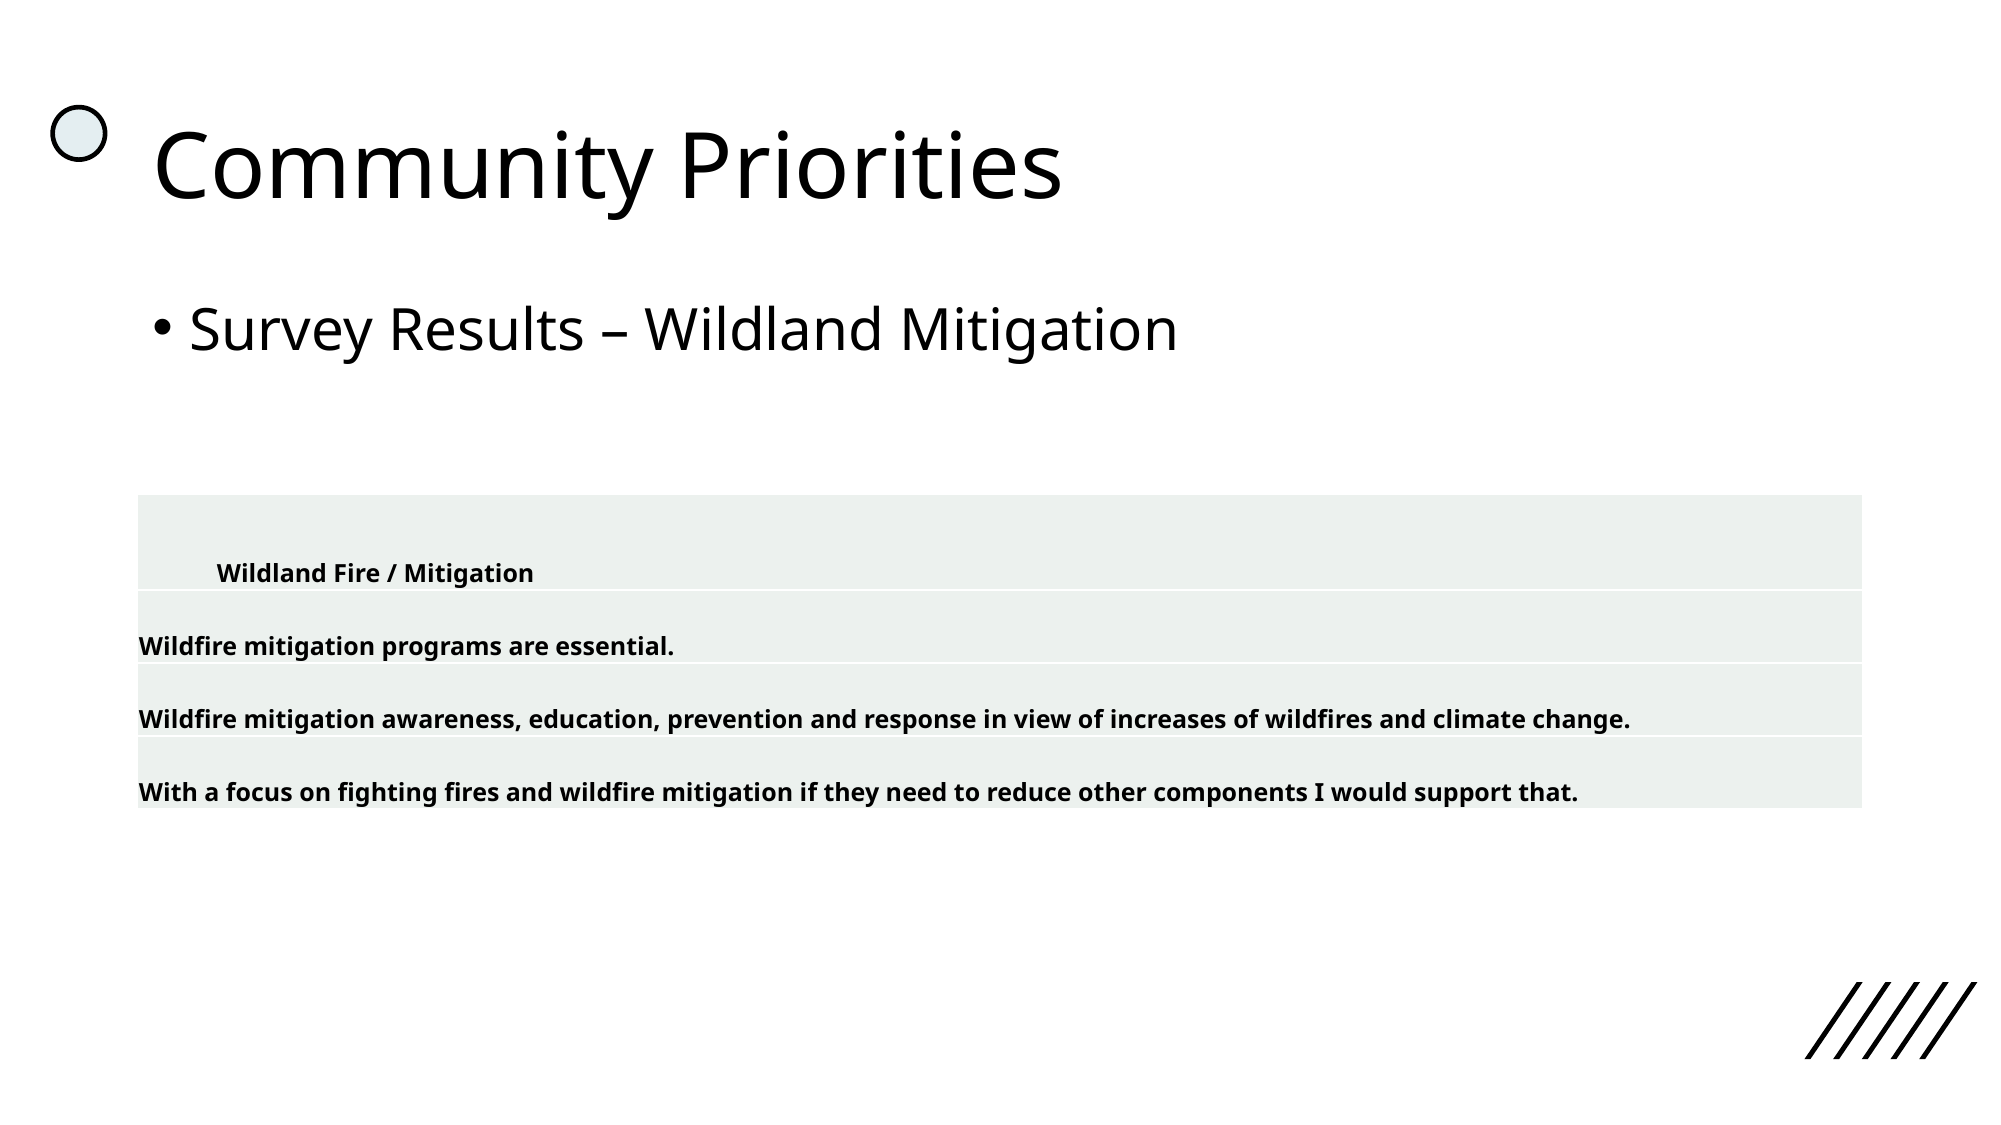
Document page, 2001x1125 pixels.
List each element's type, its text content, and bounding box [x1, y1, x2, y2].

table_header Wildland Fire / Mitigation [138, 495, 1862, 589]
table_cell Wildfire mitigation awareness, education, prevention and response in view of increases of wildfires and climate change. [138, 664, 1862, 735]
table_cell With a focus on fighting fires and wildfire mitigation if they need to reduce other components I would support that. [138, 737, 1862, 808]
table_cell Wildfire mitigation programs are essential. [138, 591, 1862, 662]
title Community Priorities [137, 59, 1863, 278]
list Survey Results – Wildland Mitigation [137, 277, 1232, 447]
